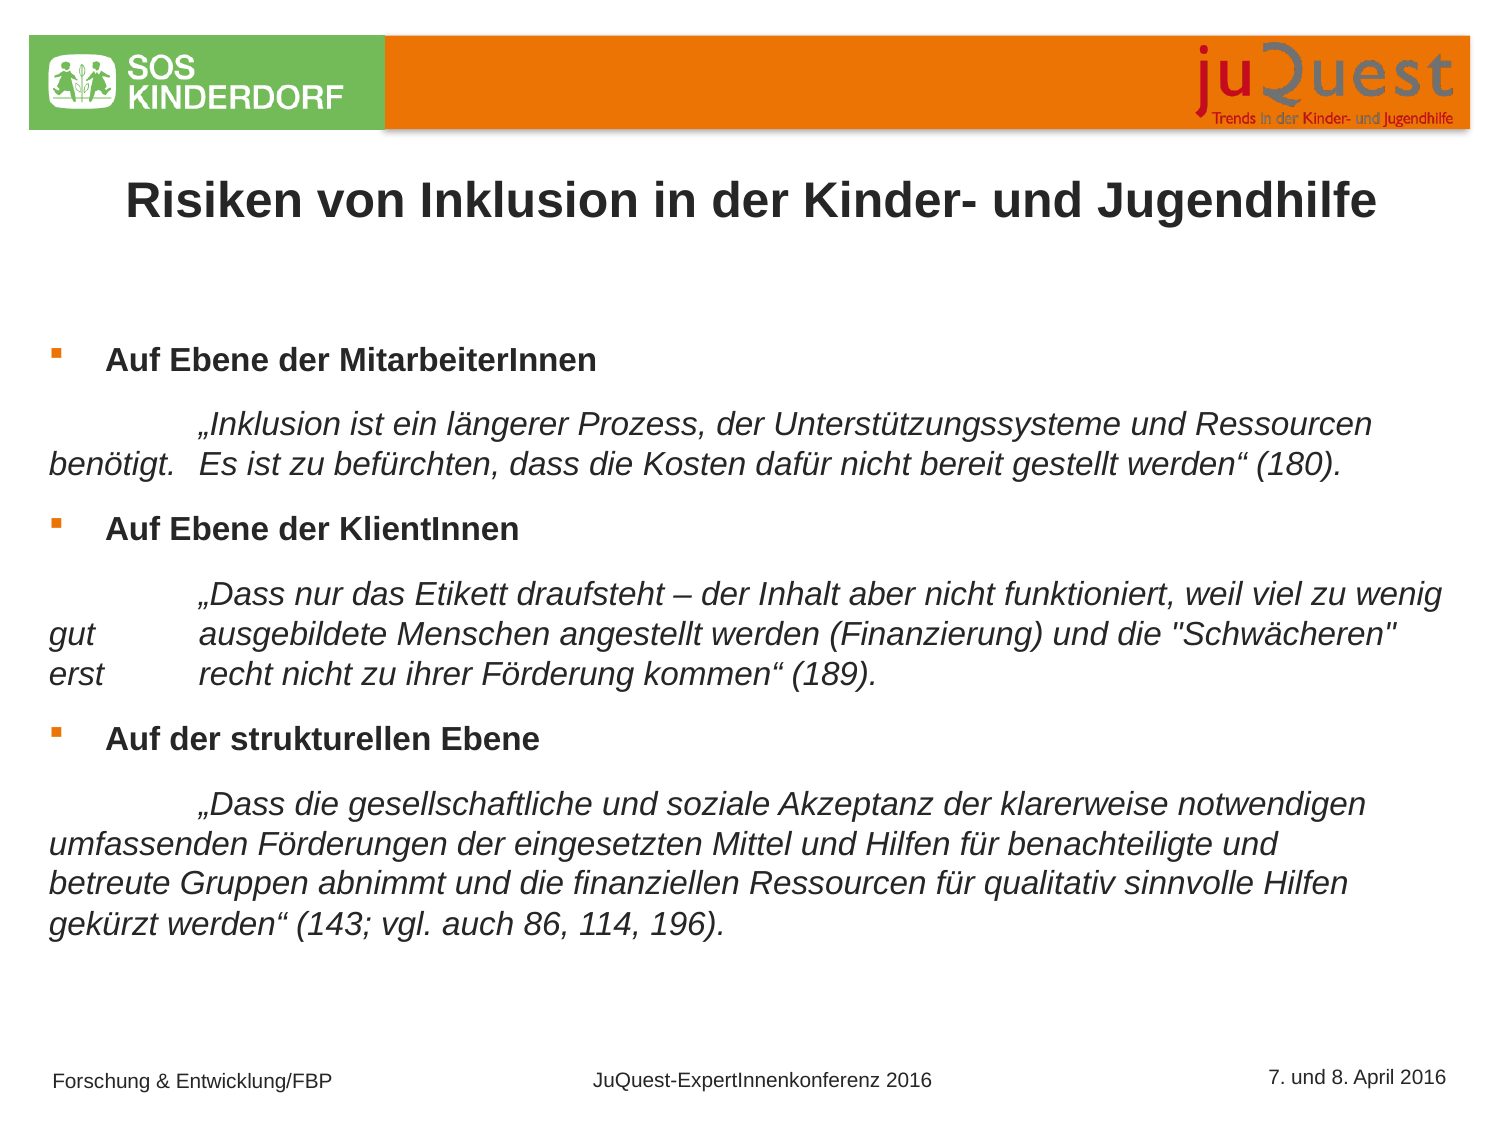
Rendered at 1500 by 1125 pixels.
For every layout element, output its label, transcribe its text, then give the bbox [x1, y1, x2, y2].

picture [29, 35, 385, 130]
list Risiken von Inklusion in der Kinder- und Jugendhilfe Auf Ebene der MitarbeiterInnen „Inklusion ist ein längerer Prozess, der Unterstützungssysteme und Ressourcen benötigt. Es ist zu befürchten, dass die Kosten dafür nicht bereit gestellt werden“ (180). Auf Ebene der KlientInnen „Dass nur das Etikett draufsteht – der Inhalt aber nicht funktioniert, weil viel zu wenig gut ausgebildete Menschen angestellt werden (Finanzierung) und die "Schwächeren" erst recht nicht zu ihrer Förderung kommen“ (189). Auf der strukturellen Ebene „Dass die gesellschaftliche und soziale Akzeptanz der klarerweise notwendigen umfassenden Förderungen der eingesetzten Mittel und Hilfen für benachteiligte und betreute Gruppen abnimmt und die finanziellen Ressourcen für qualitativ sinnvolle Hilfen gekürzt werden“ (143; vgl. auch 86, 114, 196). [33, 160, 1471, 1093]
picture [1195, 42, 1453, 128]
